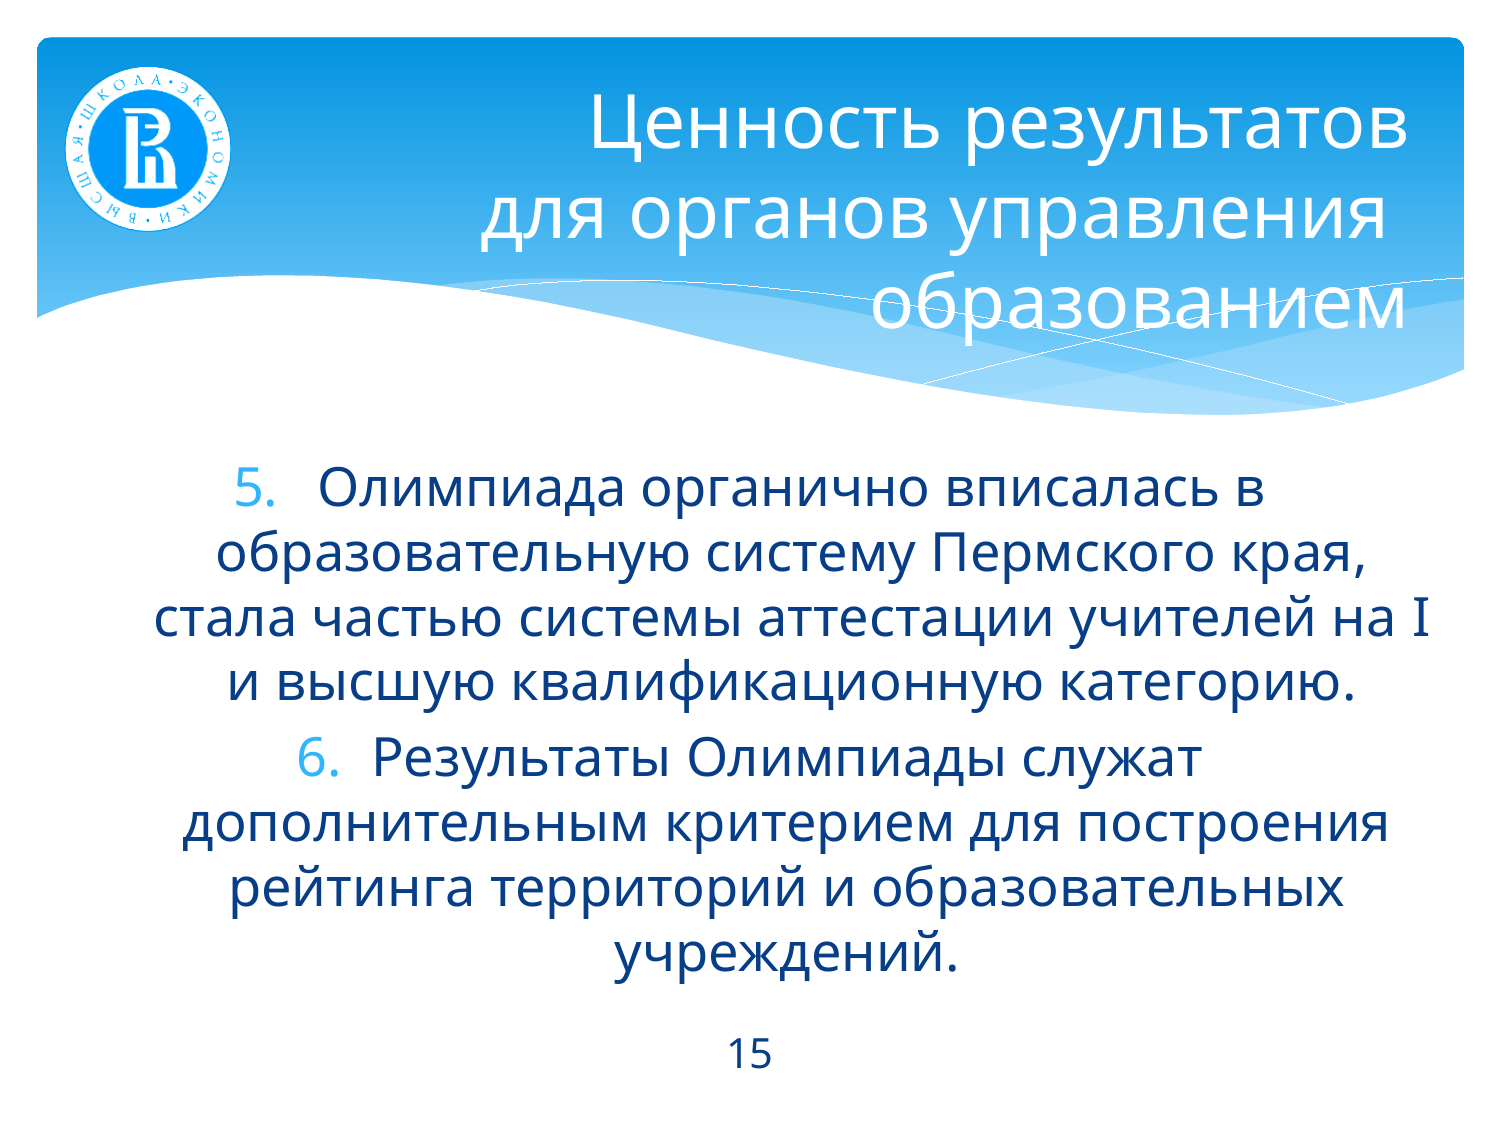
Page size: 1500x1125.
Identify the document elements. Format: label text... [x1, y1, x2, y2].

slide_number 15 [654, 1025, 846, 1086]
title Ценность результатов для органов управления образованием [75, 55, 1425, 362]
list Олимпиада органично вписалась в образовательную систему Пермского края, стала частью системы аттестации учителей на I и высшую квалификационную категорию. Результаты Олимпиады служат дополнительным критерием для построения рейтинга территорий и образовательных учреждений. [41, 444, 1459, 1106]
picture [64, 67, 231, 232]
